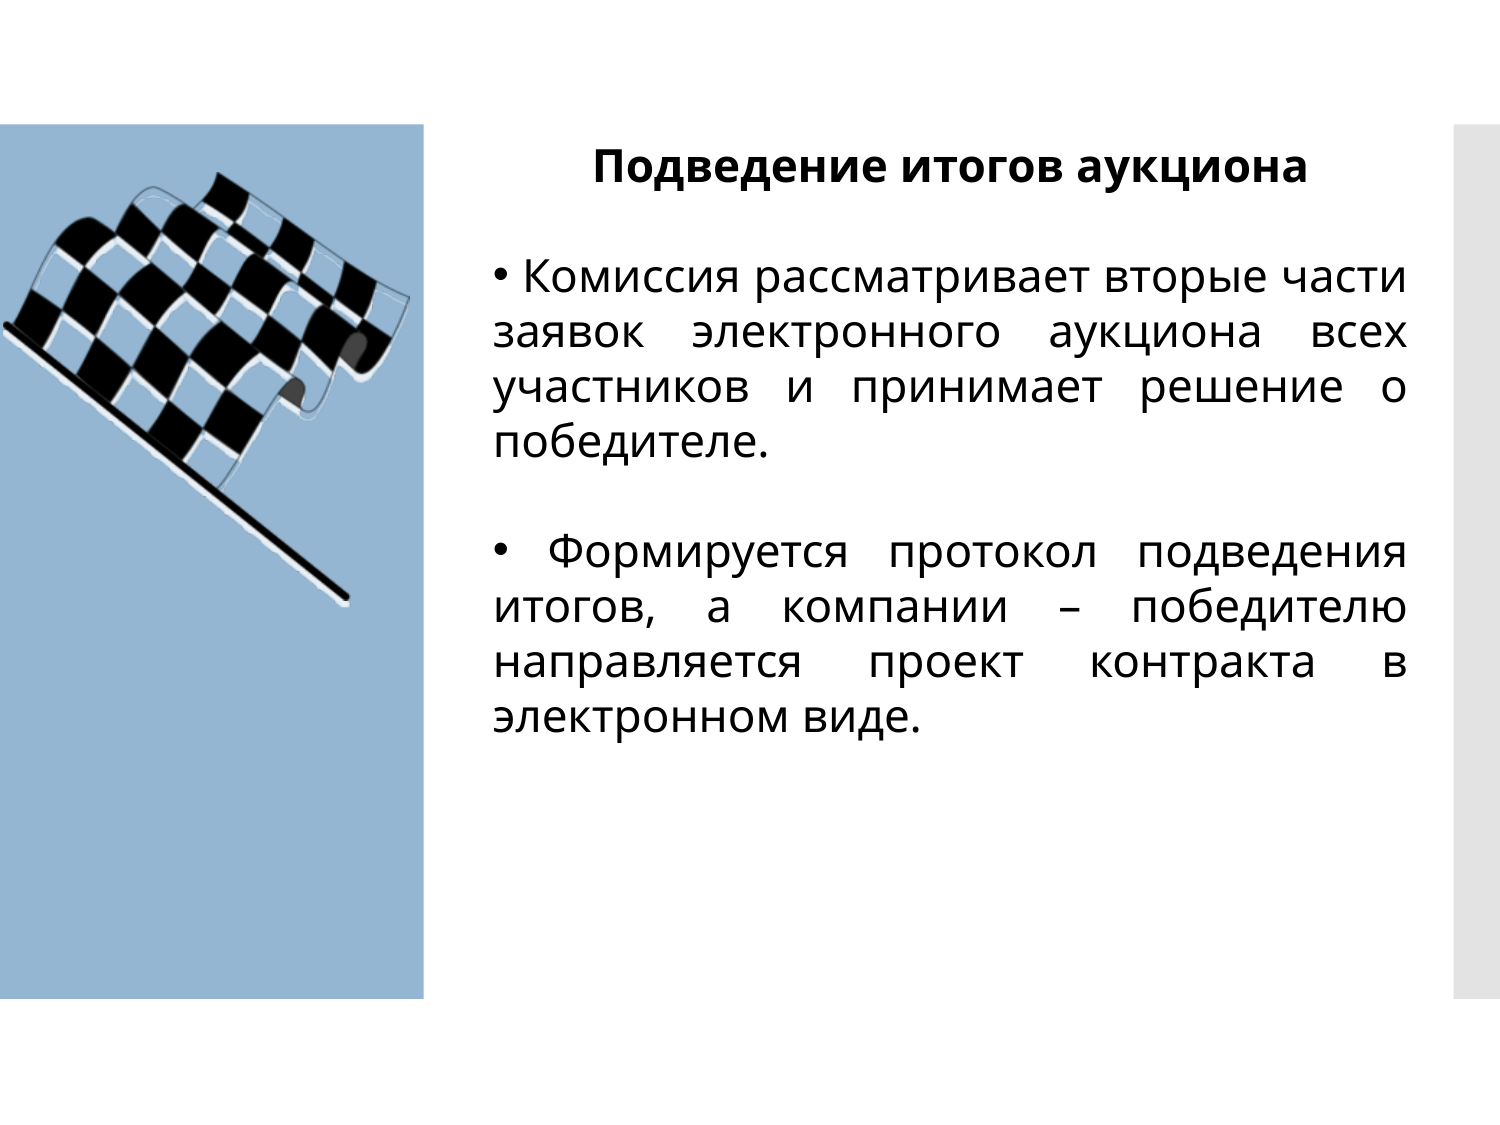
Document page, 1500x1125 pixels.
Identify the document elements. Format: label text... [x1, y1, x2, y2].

picture [3, 172, 410, 601]
text_box Подведение итогов аукциона Комиссия рассматривает вторые части заявок электронного аукциона всех участников и принимает решение о победителе. Формируется протокол подведения итогов, а компании – победителю направляется проект контракта в электронном виде. [478, 129, 1424, 749]
